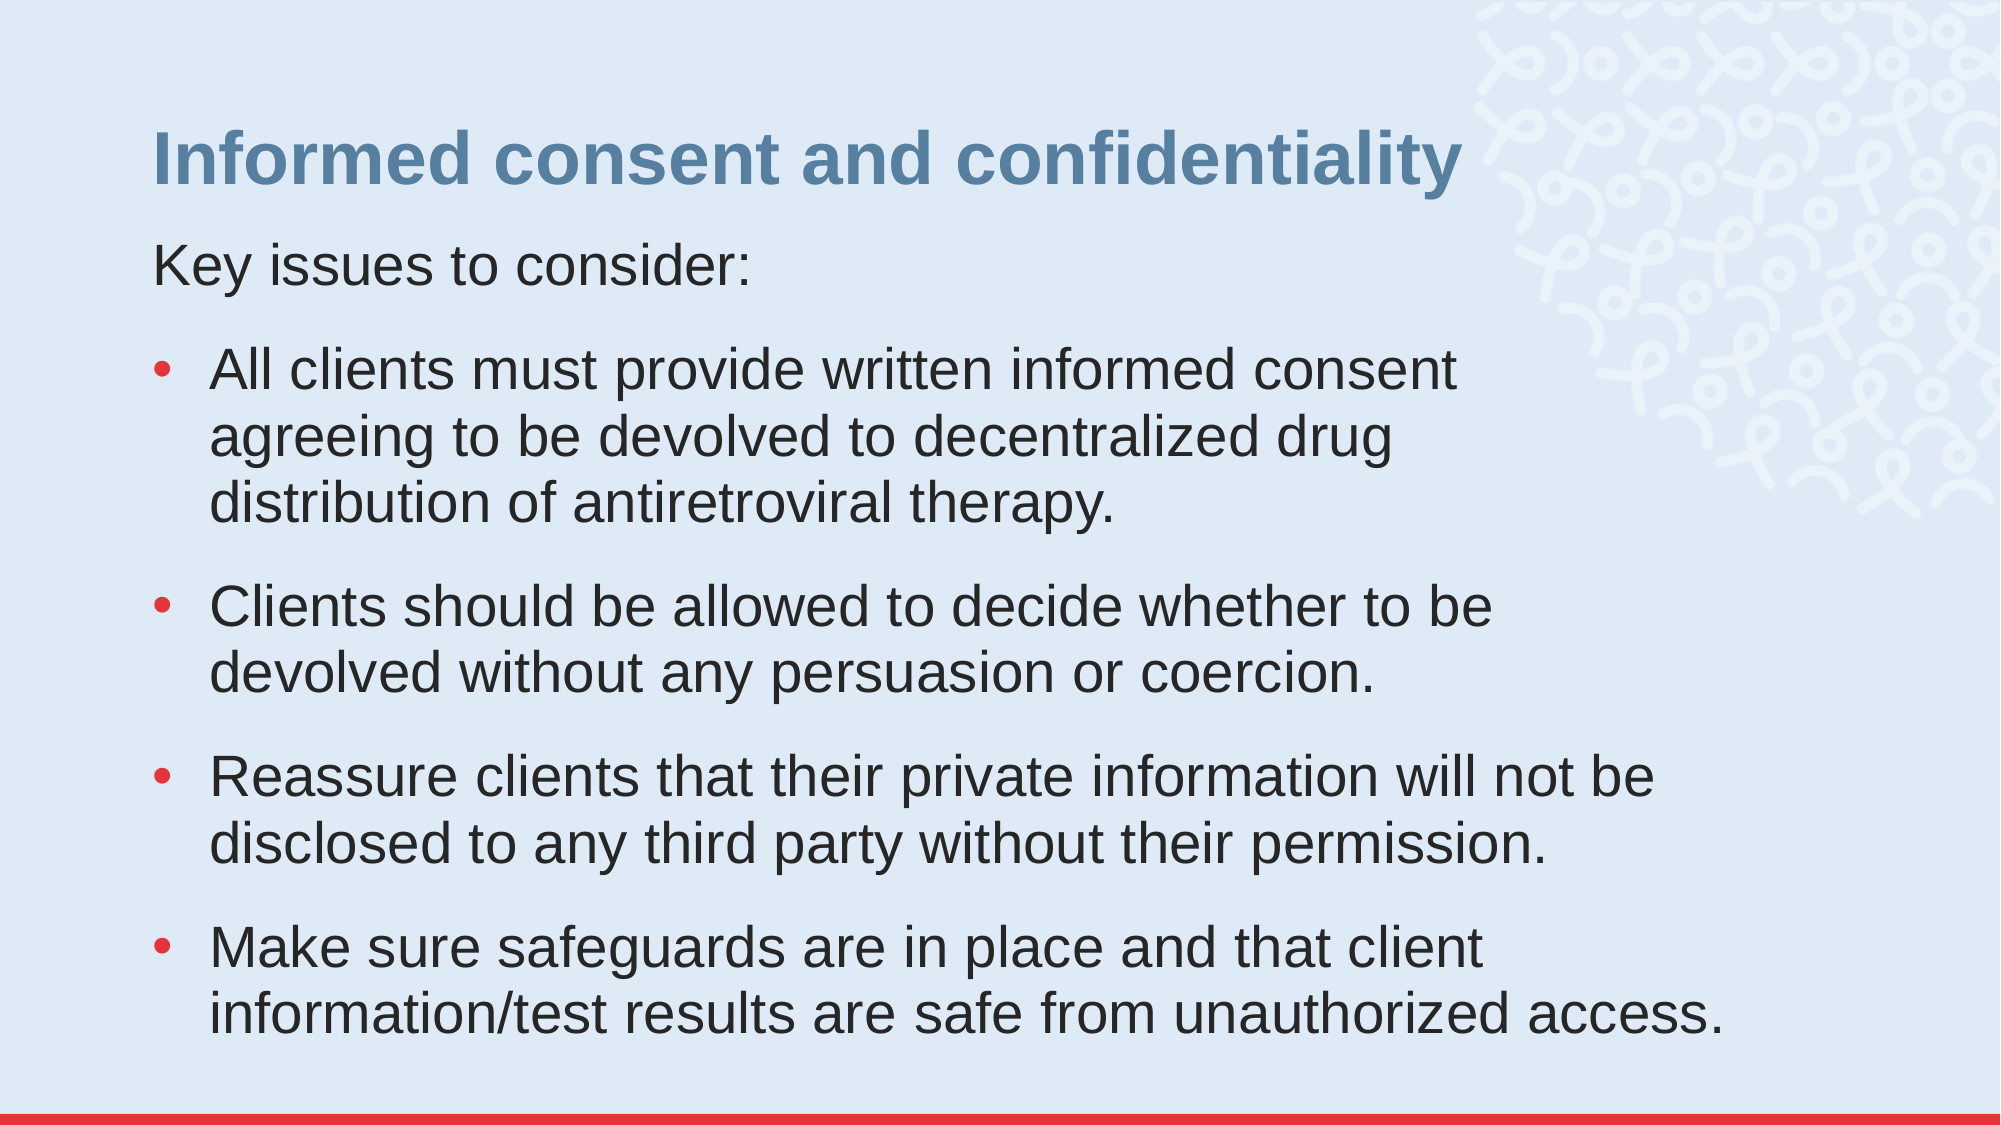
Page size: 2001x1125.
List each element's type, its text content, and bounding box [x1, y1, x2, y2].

list Key issues to consider: All clients must provide written informed consent agreeing to be devolved to decentralized drug distribution of antiretroviral therapy. Clients should be allowed to decide whether to be devolved without any persuasion or coercion. Reassure clients that their private information will not be disclosed to any third party without their permission. Make sure safeguards are in place and that client information/test results are safe from unauthorized access. [137, 225, 1748, 1069]
title Informed consent and confidentiality [137, 76, 1539, 208]
